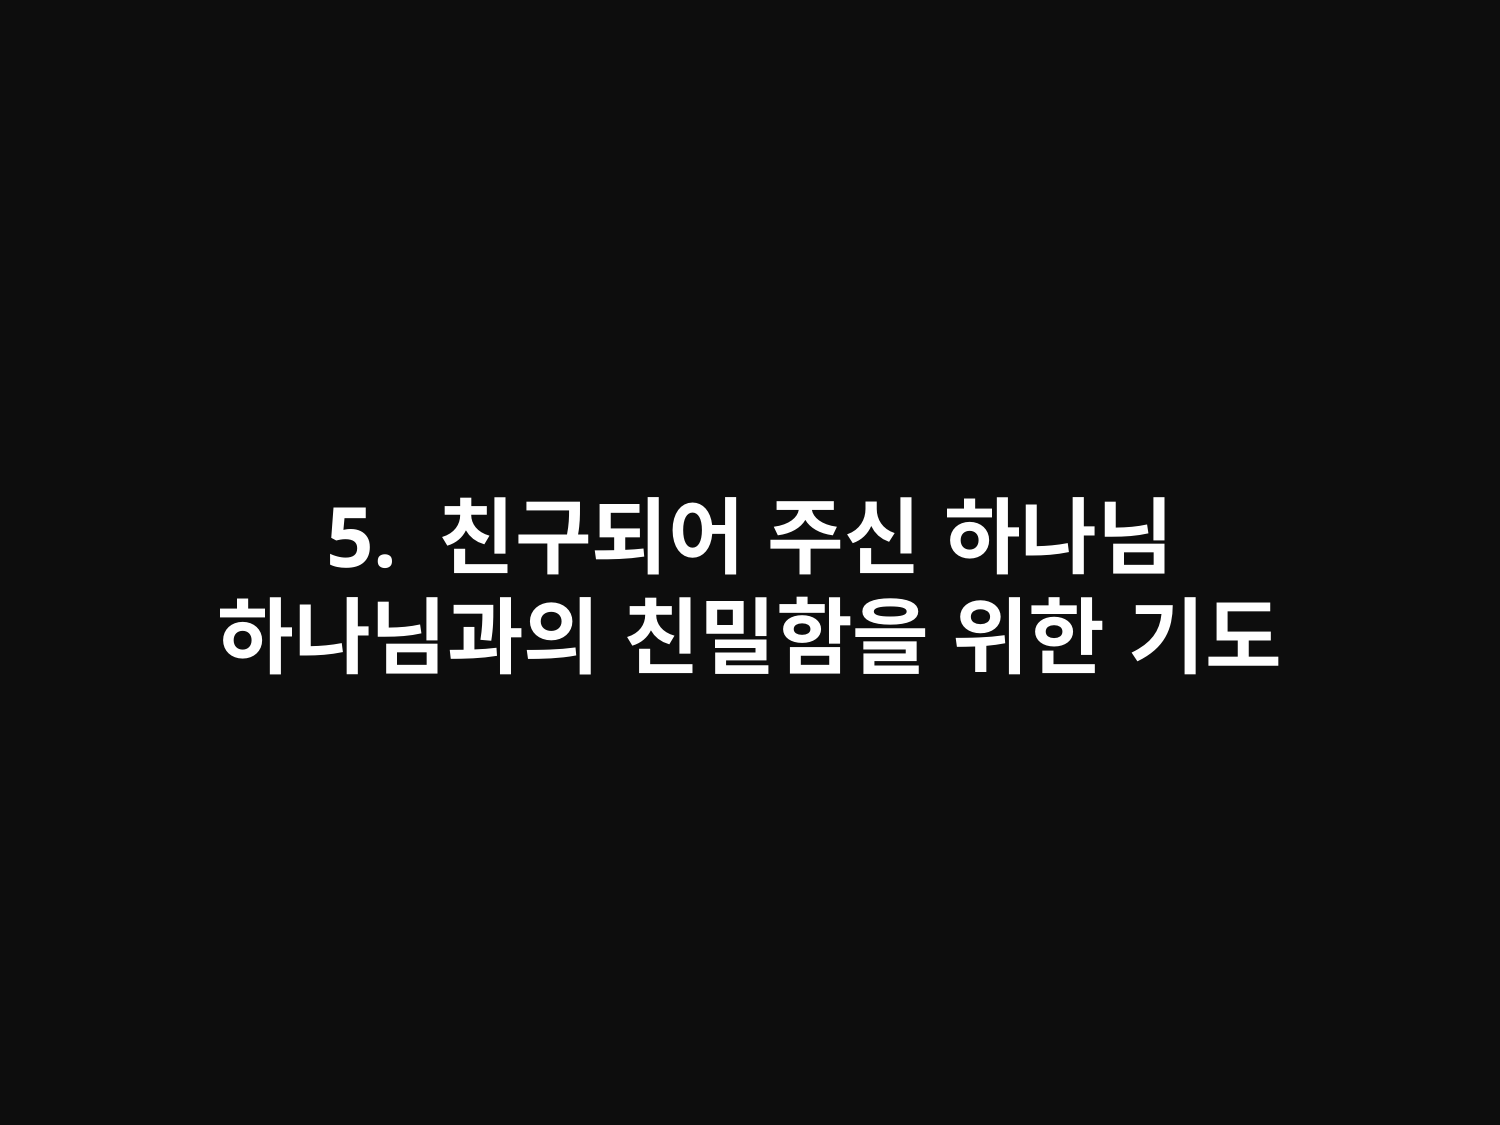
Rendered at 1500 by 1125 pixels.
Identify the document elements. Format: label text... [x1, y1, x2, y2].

title 5. 친구되어 주신 하나님 하나님과의 친밀함을 위한 기도 [75, 45, 1425, 1024]
